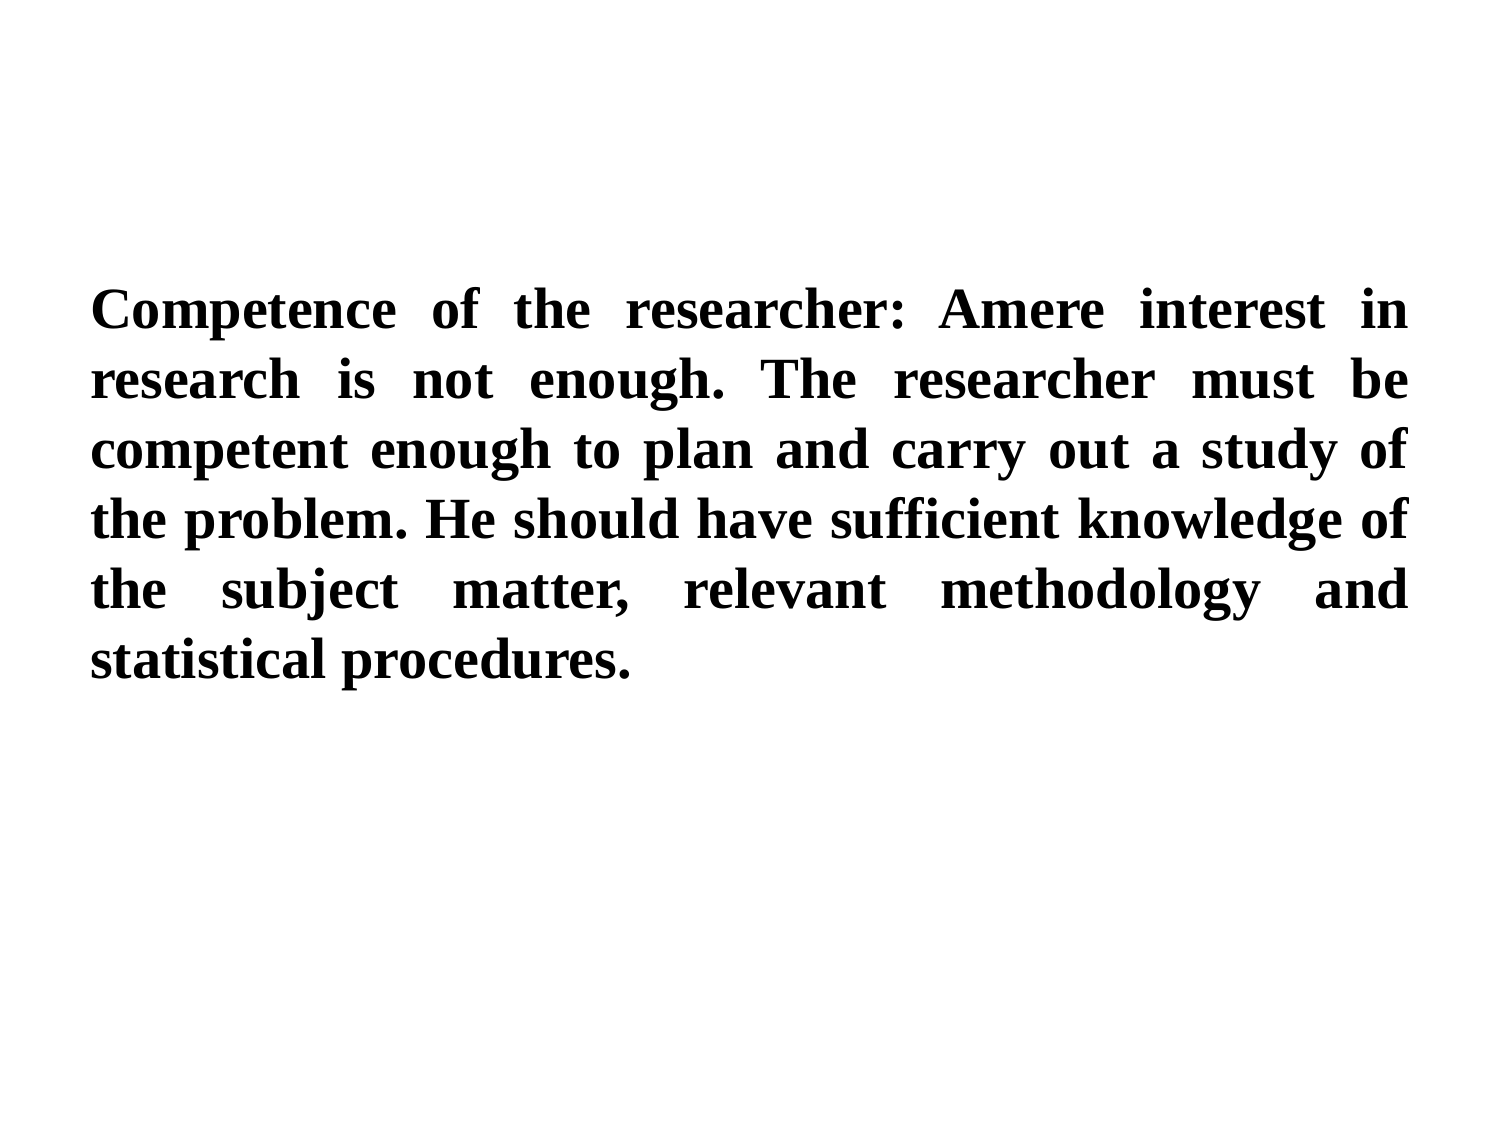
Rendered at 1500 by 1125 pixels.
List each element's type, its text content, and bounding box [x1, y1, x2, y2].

list Competence of the researcher: Amere interest in research is not enough. The researcher must be competent enough to plan and carry out a study of the problem. He should have sufficient knowledge of the subject matter, relevant methodology and statistical procedures. [75, 262, 1425, 1005]
